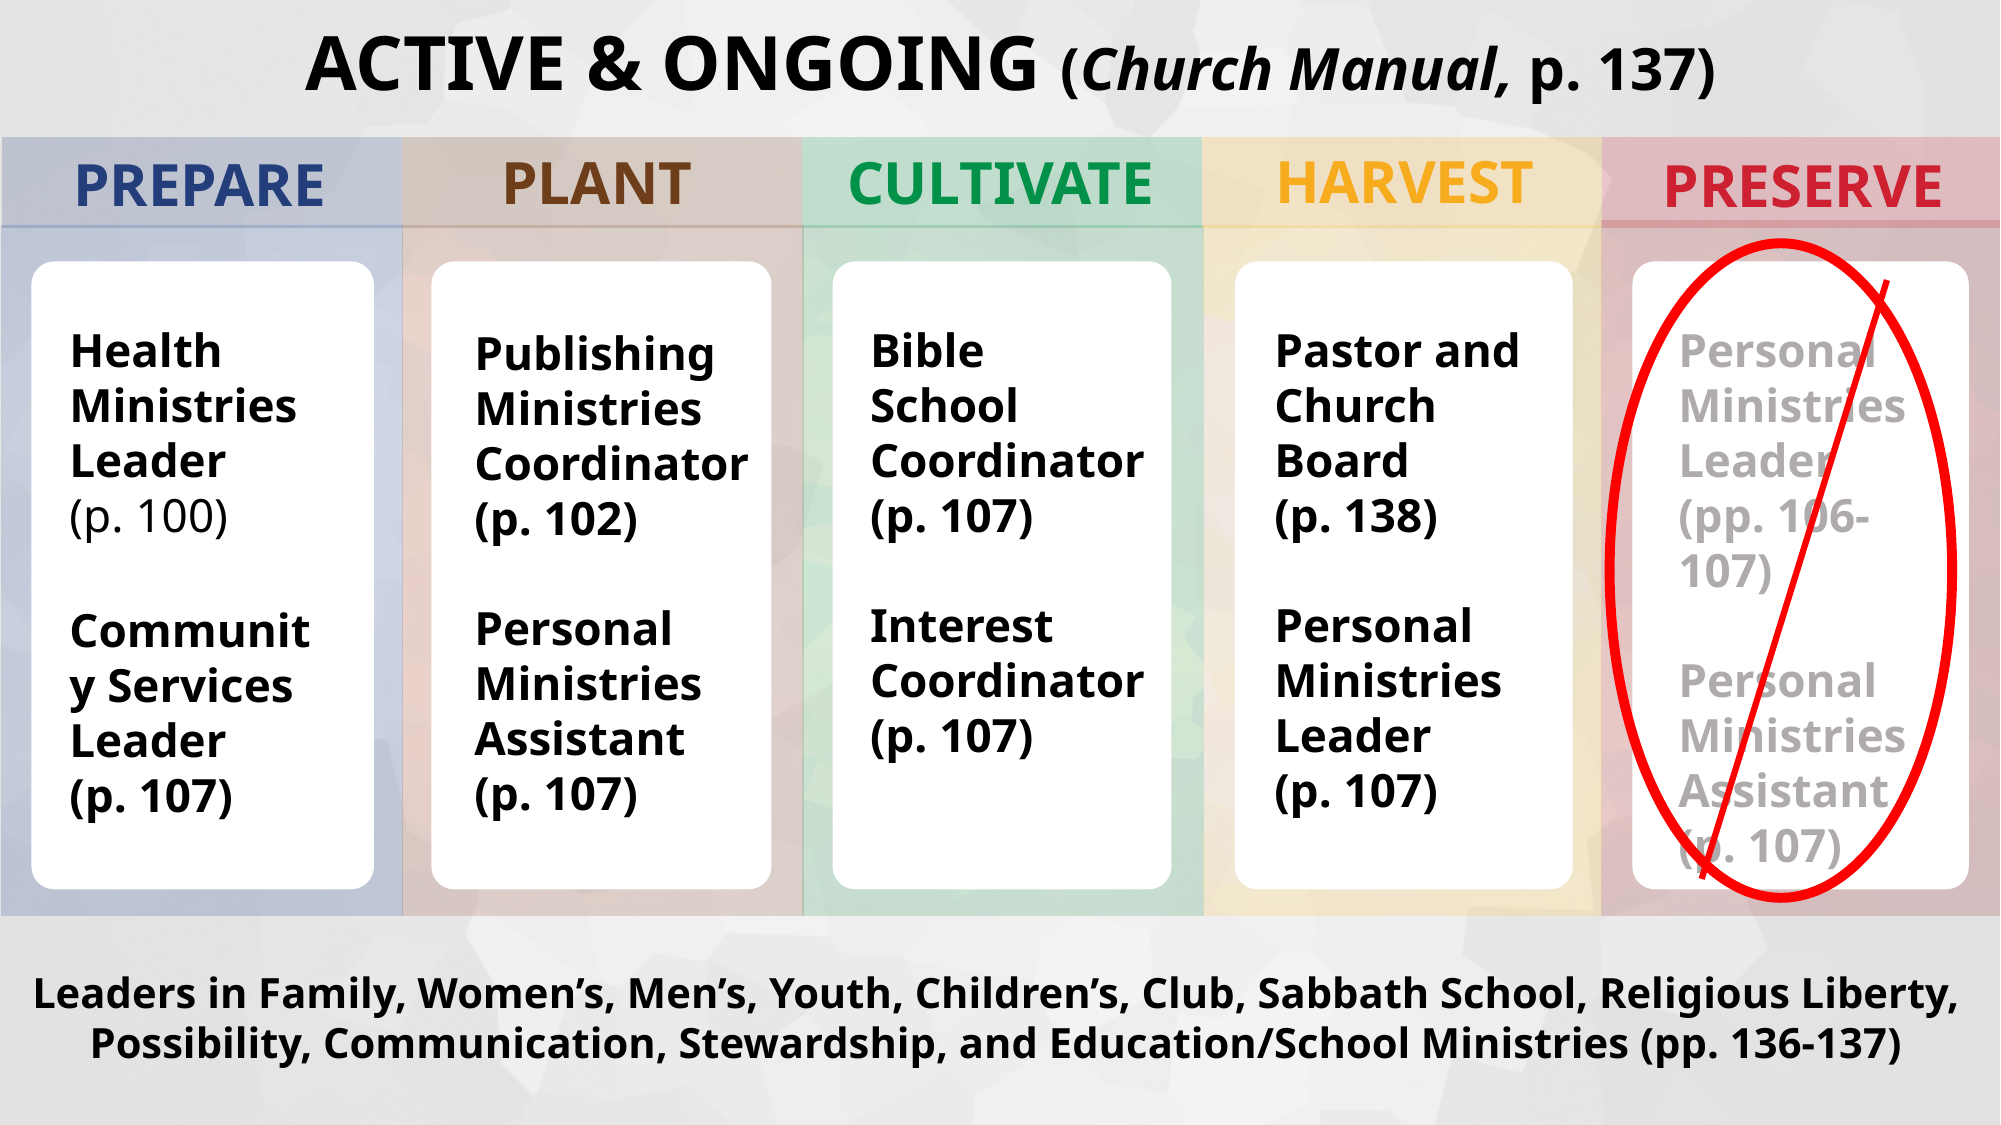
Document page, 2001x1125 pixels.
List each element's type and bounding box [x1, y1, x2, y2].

picture [0, 0, 2000, 1125]
text_box [1701, 280, 1887, 879]
